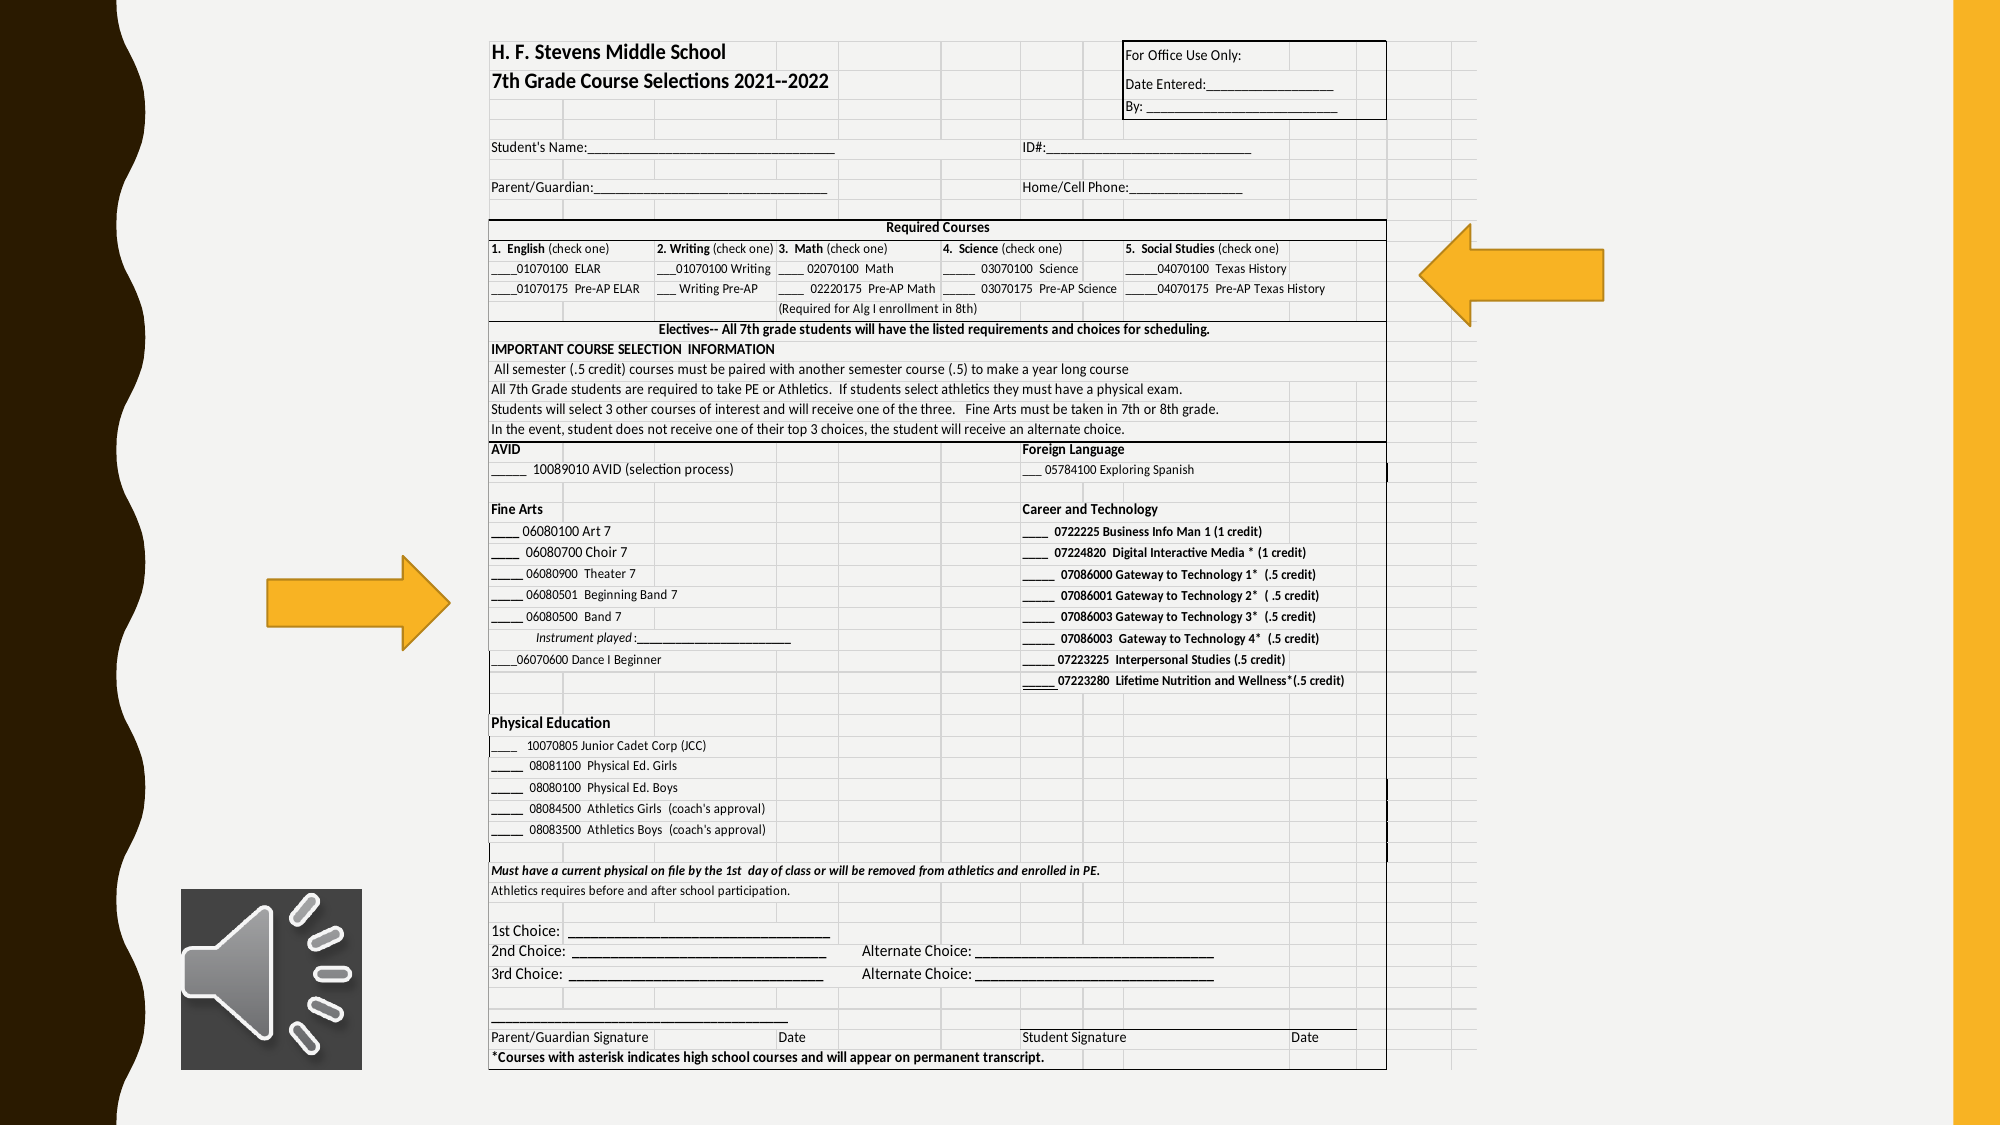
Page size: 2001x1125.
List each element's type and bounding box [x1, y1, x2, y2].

text_box [266, 554, 451, 652]
picture [488, 40, 1478, 1071]
picture [179, 888, 363, 1071]
text_box [1478, 248, 1605, 302]
